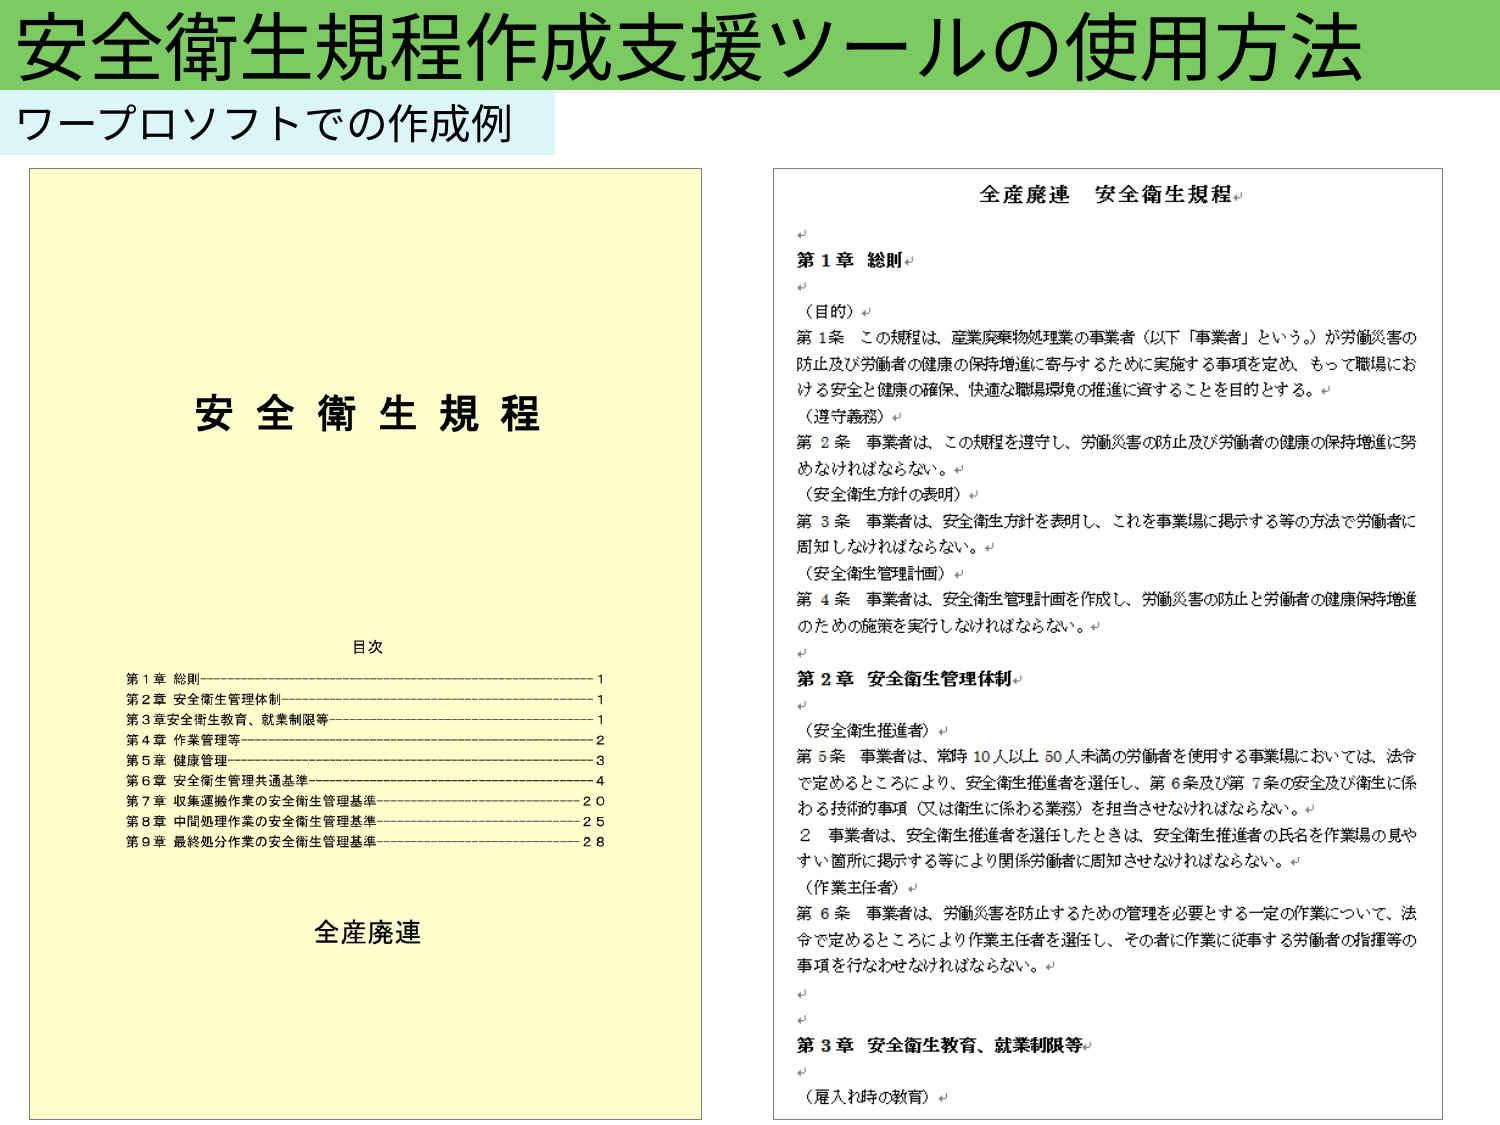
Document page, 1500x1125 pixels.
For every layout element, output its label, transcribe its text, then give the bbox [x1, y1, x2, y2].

text_box ワープロソフトでの作成例 [0, 90, 556, 155]
picture [29, 167, 702, 1120]
picture [773, 167, 1443, 1120]
text_box 安全衛生規程作成支援ツールの使用方法 [0, 0, 1500, 91]
